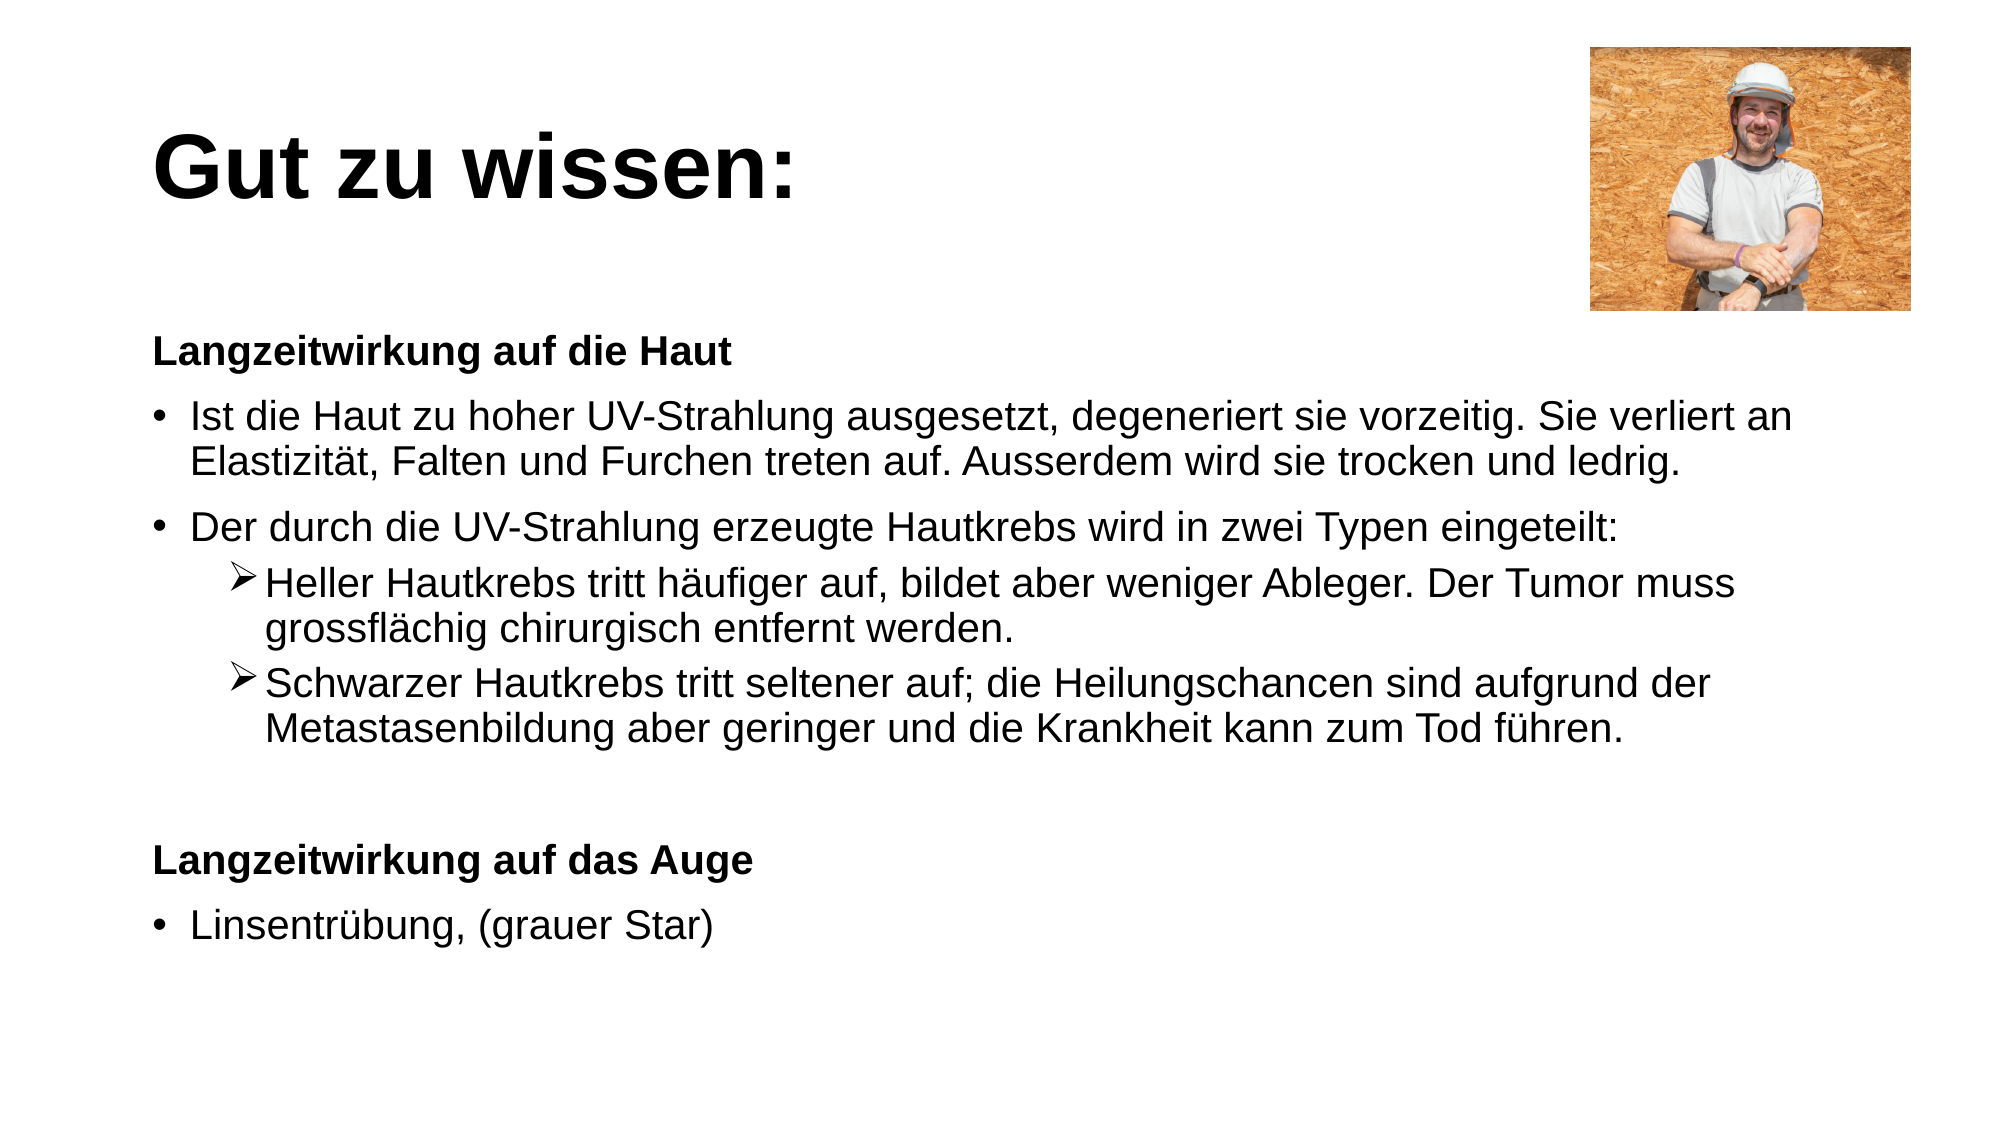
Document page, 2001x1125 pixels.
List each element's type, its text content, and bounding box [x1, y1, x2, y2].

picture [1590, 47, 1911, 311]
title Gut zu wissen: [137, 59, 1590, 278]
list Langzeitwirkung auf die Haut Ist die Haut zu hoher UV-Strahlung ausgesetzt, degeneriert sie vorzeitig. Sie verliert an Elastizität, Falten und Furchen treten auf. Ausserdem wird sie trocken und ledrig. Der durch die UV-Strahlung erzeugte Hautkrebs wird in zwei Typen eingeteilt: Heller Hautkrebs tritt häufiger auf, bildet aber weniger Ableger. Der Tumor muss grossflächig chirurgisch entfernt werden. Schwarzer Hautkrebs tritt seltener auf; die Heilungschancen sind aufgrund der Metastasenbildung aber geringer und die Krankheit kann zum Tod führen. Langzeitwirkung auf das Auge Linsentrübung, (grauer Star) [137, 321, 1863, 1036]
